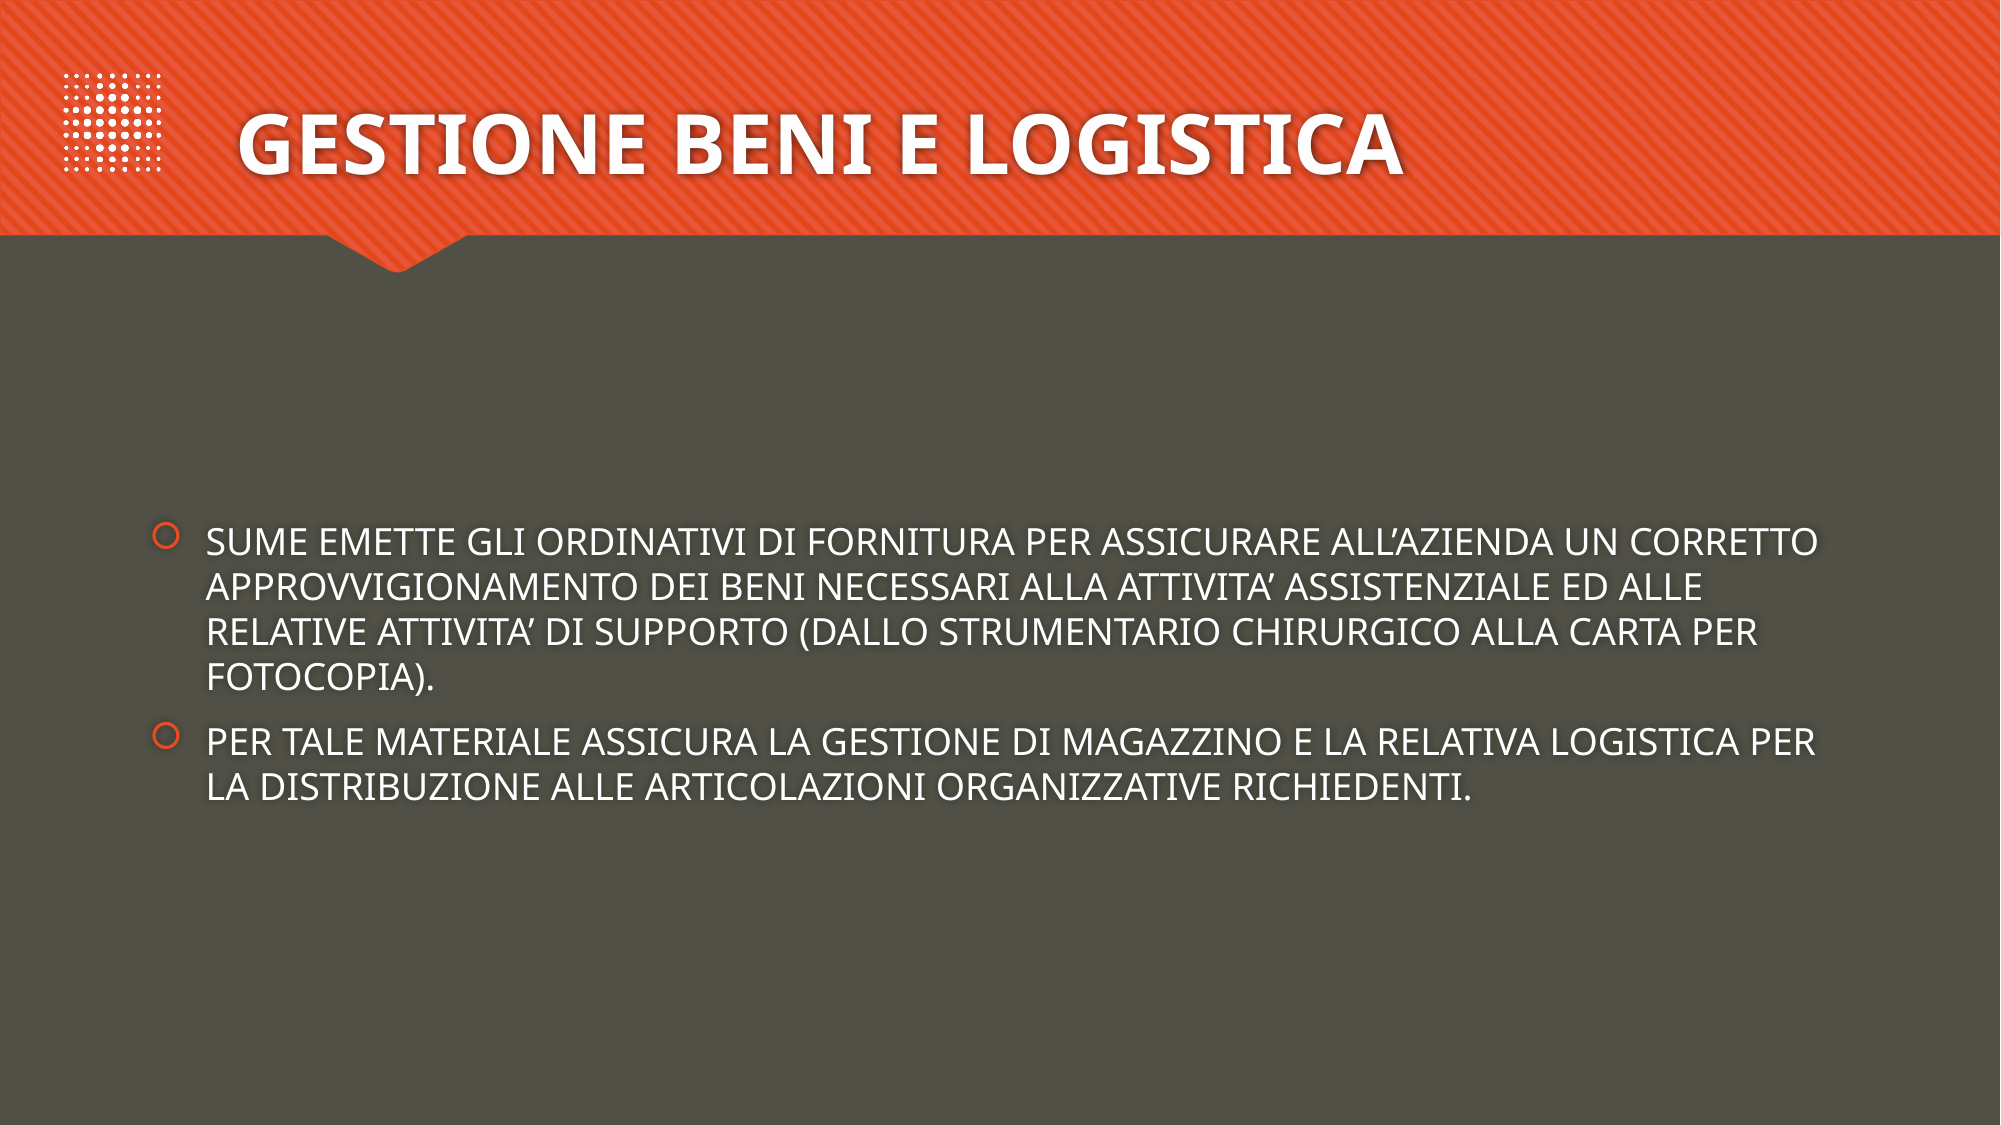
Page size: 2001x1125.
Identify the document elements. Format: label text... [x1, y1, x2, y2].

title GESTIONE BENI E LOGISTICA [220, 39, 1868, 199]
picture [59, 73, 169, 176]
list SUME EMETTE GLI ORDINATIVI DI FORNITURA PER ASSICURARE ALL’AZIENDA UN CORRETTO APPROVVIGIONAMENTO DEI BENI NECESSARI ALLA ATTIVITA’ ASSISTENZIALE ED ALLE RELATIVE ATTIVITA’ DI SUPPORTO (DALLO STRUMENTARIO CHIRURGICO ALLA CARTA PER FOTOCOPIA). PER TALE MATERIALE ASSICURA LA GESTIONE DI MAGAZZINO E LA RELATIVA LOGISTICA PER LA DISTRIBUZIONE ALLE ARTICOLAZIONI ORGANIZZATIVE RICHIEDENTI. [134, 364, 1866, 962]
